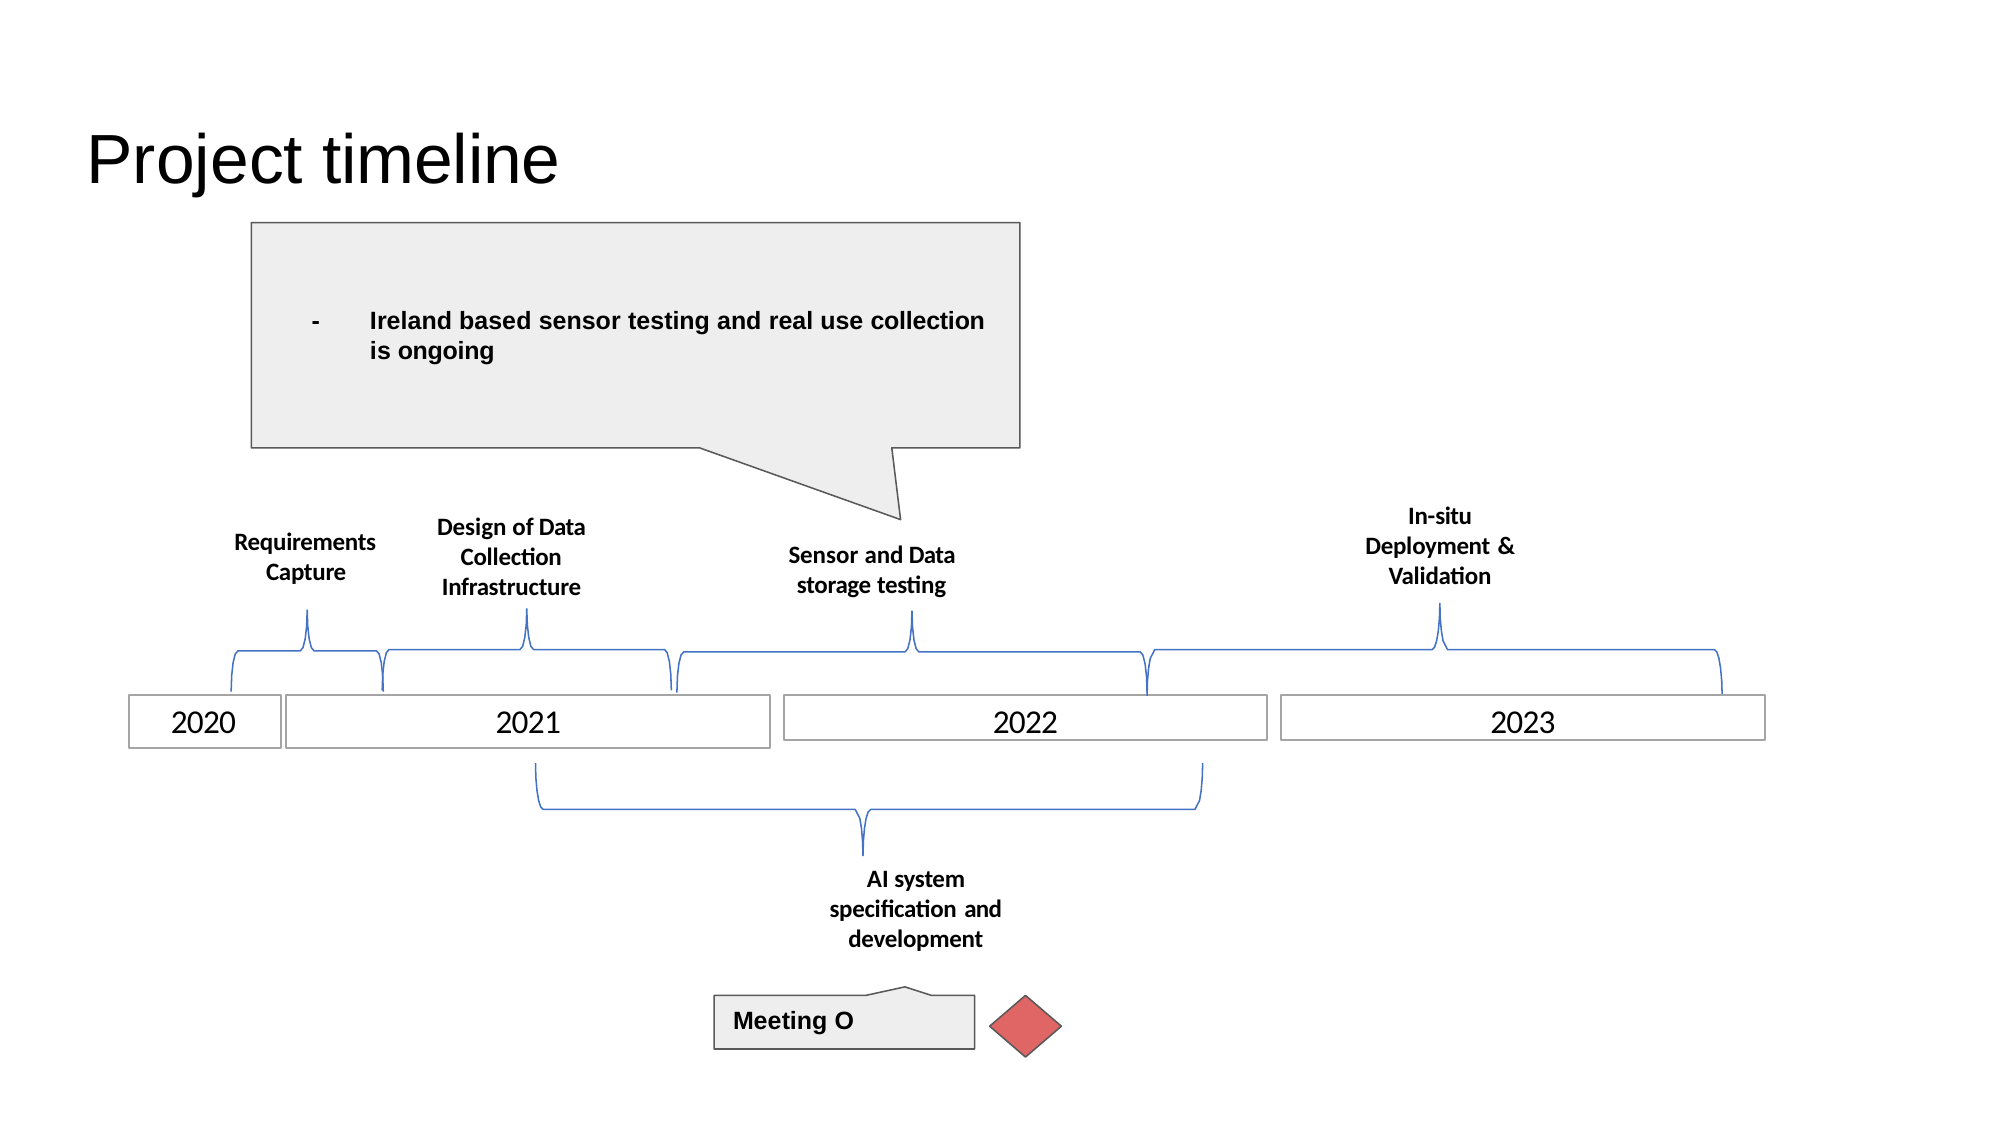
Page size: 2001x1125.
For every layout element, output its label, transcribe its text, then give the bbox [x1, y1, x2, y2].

text_box AI system specification and development Meeting O [730, 860, 1006, 997]
text_box [286, 694, 771, 749]
text_box [231, 608, 672, 692]
text_box 2020 [130, 697, 283, 741]
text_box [988, 993, 1063, 1059]
text_box 2023 [1281, 694, 1765, 741]
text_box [712, 985, 977, 1051]
text_box In-situ Deployment & Validation [1360, 496, 1518, 590]
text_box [250, 221, 1022, 521]
text_box 2021 [285, 697, 769, 741]
text_box Sensor and Data storage testing [785, 535, 961, 599]
text_box 2022 [783, 694, 1268, 741]
title Project timeline [84, 110, 567, 302]
text_box [535, 763, 1203, 856]
text_box [128, 694, 281, 749]
text_box [676, 603, 1723, 696]
text_box Requirements Capture [231, 522, 383, 586]
text_box Design of Data Collection Infrastructure [432, 530, 589, 601]
